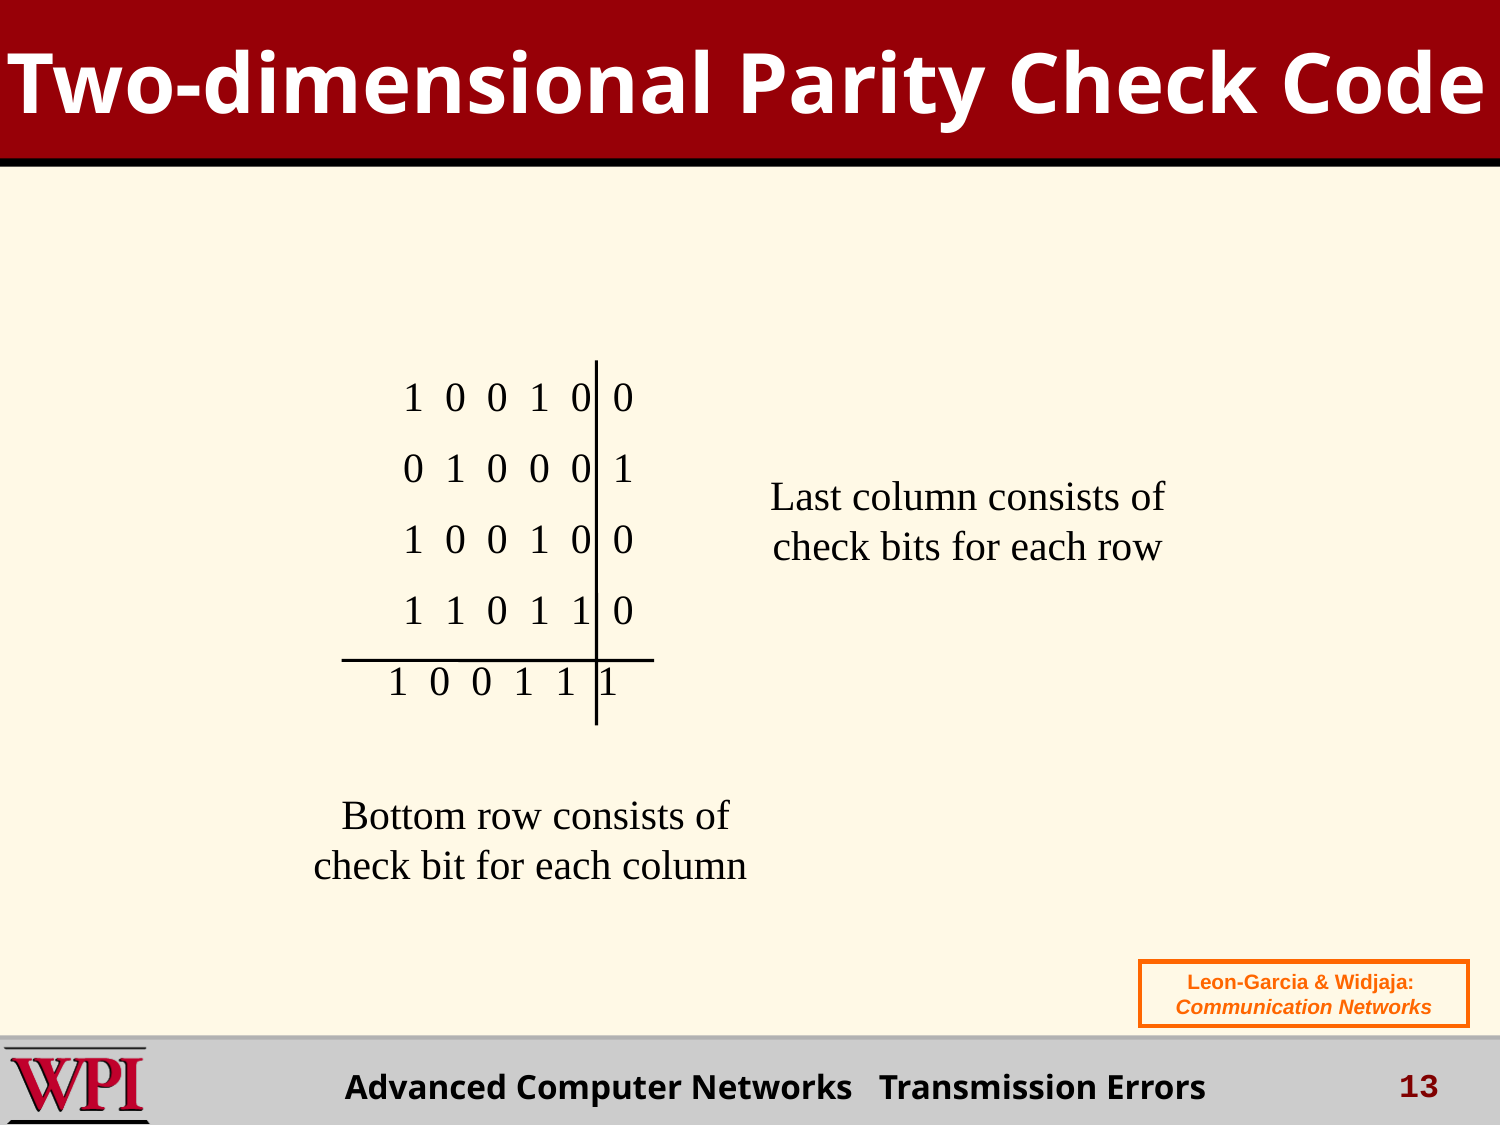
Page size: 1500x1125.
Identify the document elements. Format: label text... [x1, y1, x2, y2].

picture [0, 1040, 1500, 1125]
text_box 1 0 0 1 0 0 0 1 0 0 0 1 1 0 0 1 0 0 1 1 0 1 1 0 1 0 0 1 1 1 [362, 362, 596, 660]
text_box Bottom row consists of check bit for each column [296, 780, 776, 895]
text_box Two-dimensional Parity Check Code [0, 0, 1500, 166]
text_box Last column consists of check bits for each row [729, 461, 1207, 577]
picture [0, 167, 1500, 1035]
text_box Leon-Garcia & Widjaja: Communication Networks [1139, 961, 1468, 1027]
footer Advanced Computer Networks Transmission Errors [229, 1058, 1323, 1107]
text_box 1 0 0 1 0 0 0 1 0 0 0 1 1 0 0 1 0 0 1 1 0 1 1 0 1 0 0 1 1 1 [597, 362, 675, 711]
slide_number 13 [1344, 1056, 1495, 1095]
text_box 1 0 0 1 0 0 0 1 0 0 0 1 1 0 0 1 0 0 1 1 0 1 1 0 1 0 0 1 1 1 [362, 661, 596, 711]
